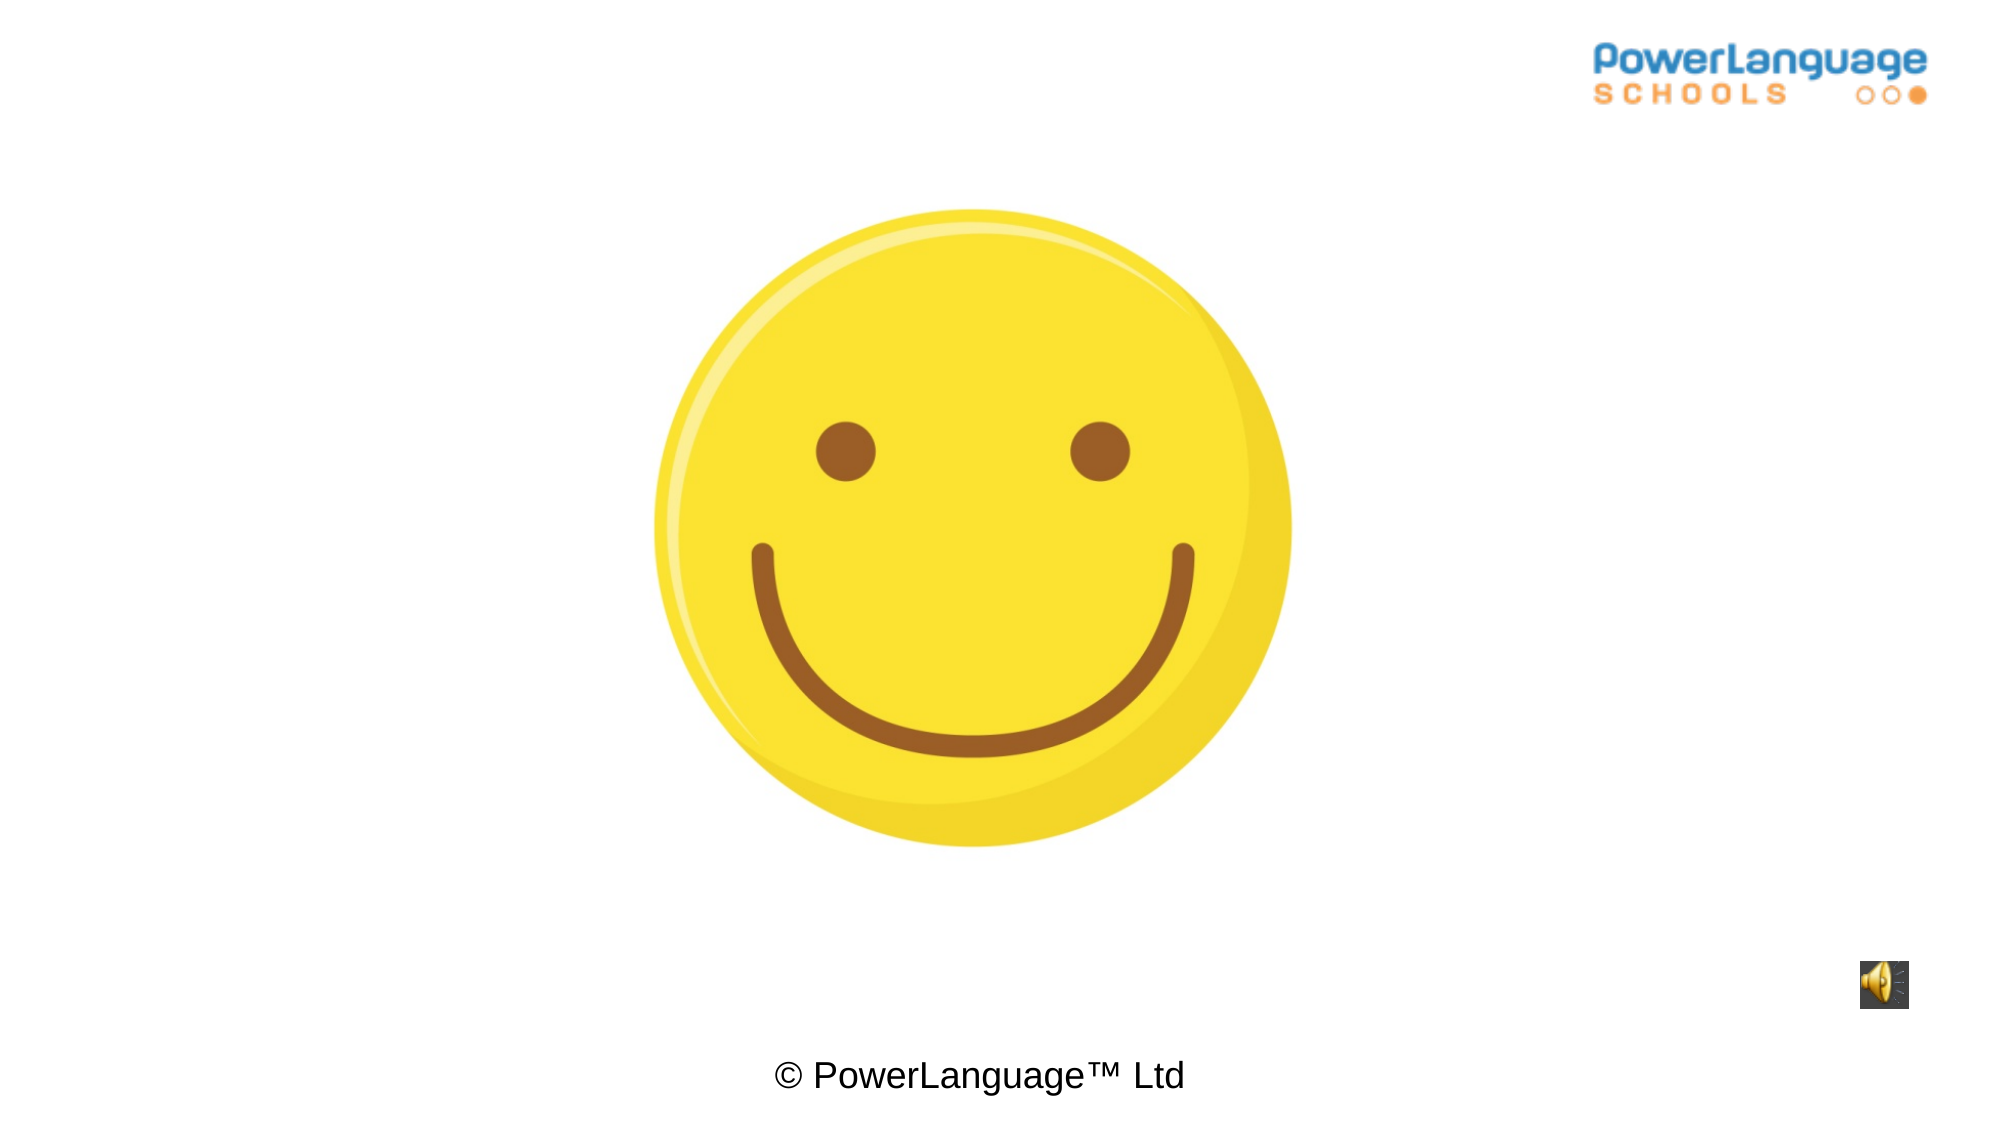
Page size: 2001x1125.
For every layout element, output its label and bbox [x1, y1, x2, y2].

picture [503, 58, 1443, 998]
picture [1859, 959, 1910, 1010]
picture [1588, 37, 1937, 113]
